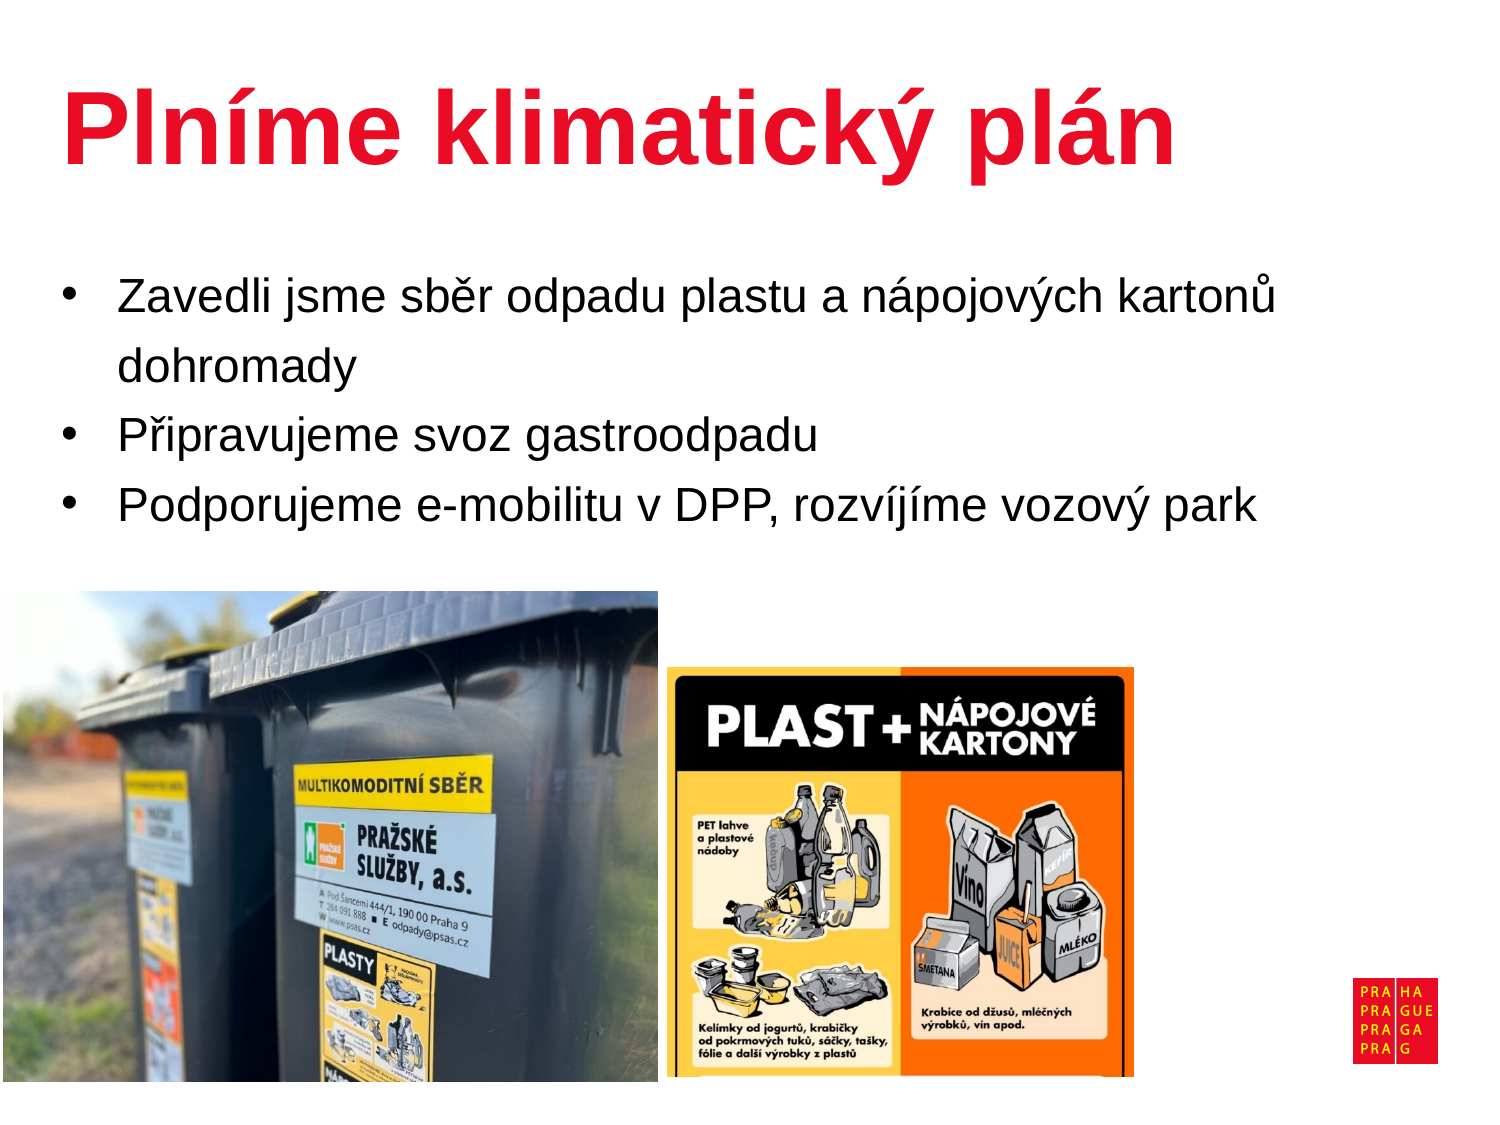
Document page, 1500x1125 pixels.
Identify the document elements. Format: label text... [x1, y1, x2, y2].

picture [3, 591, 658, 1082]
title Plníme klimatický plán [61, 47, 1436, 252]
list Zavedli jsme sběr odpadu plastu a nápojových kartonů dohromady Připravujeme svoz gastroodpadu Podporujeme e-mobilitu v DPP, rozvíjíme vozový park [61, 252, 1436, 927]
picture [667, 667, 1134, 1078]
picture [1353, 978, 1438, 1064]
